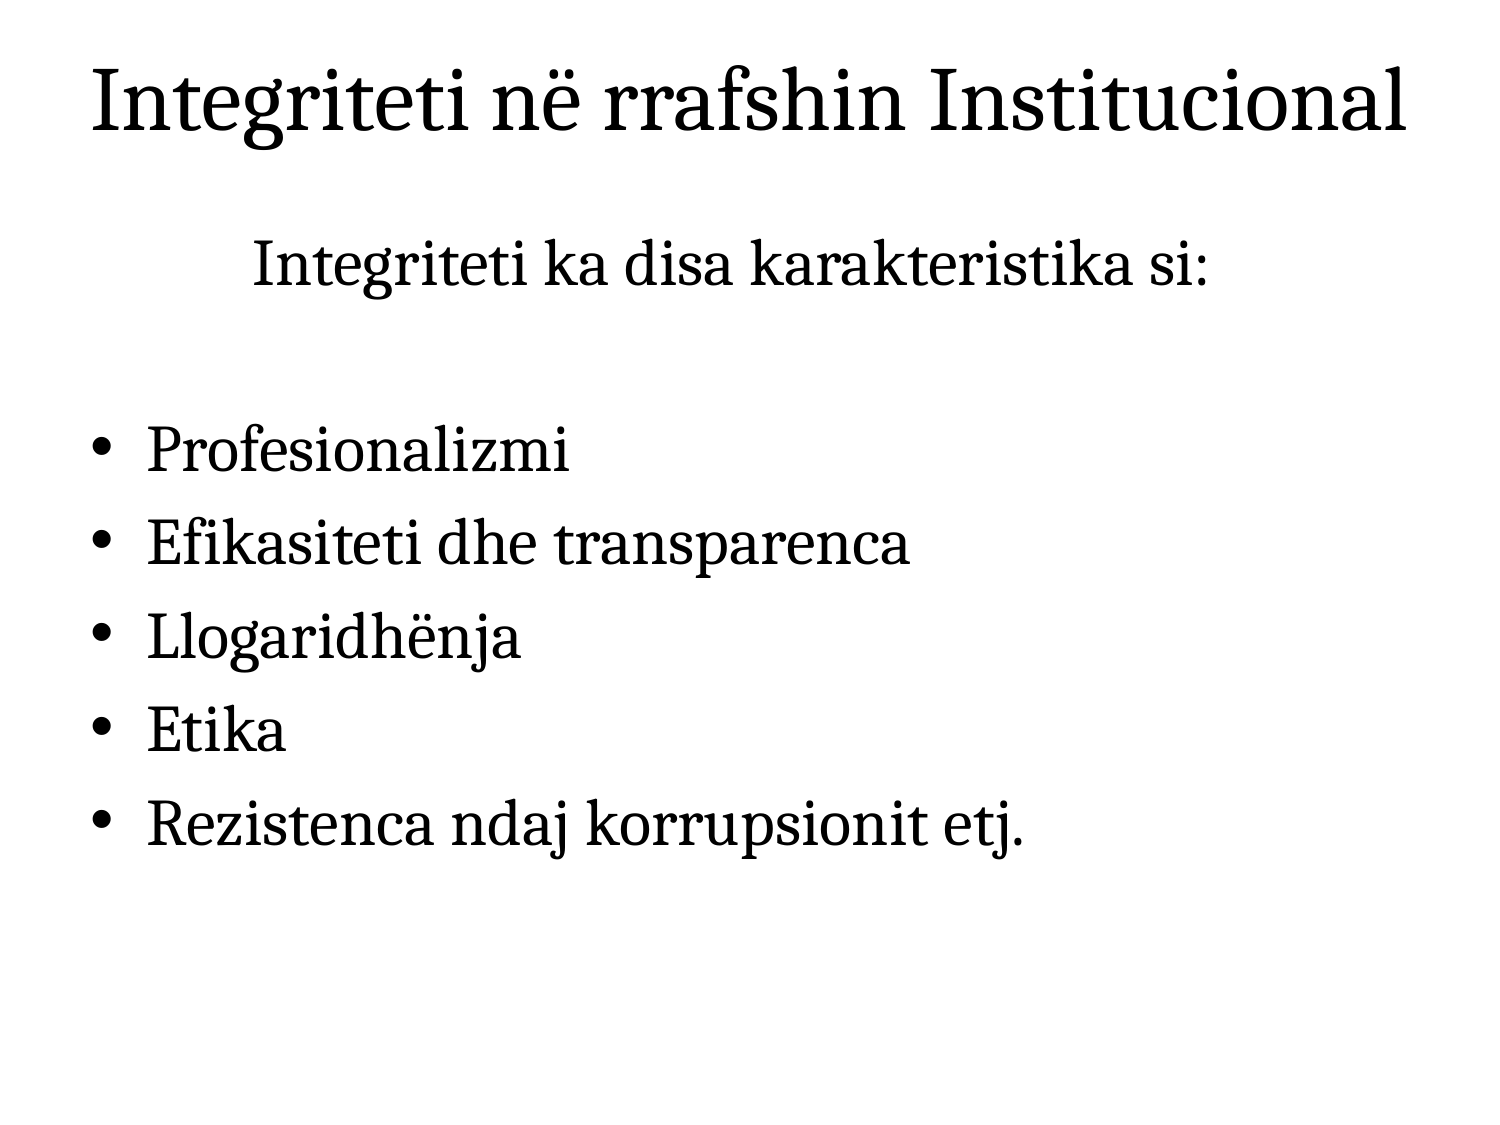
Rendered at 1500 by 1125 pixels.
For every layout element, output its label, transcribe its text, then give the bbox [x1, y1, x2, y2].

list Integriteti ka disa karakteristika si: Profesionalizmi Efikasiteti dhe transparenca Llogaridhënja Etika Rezistenca ndaj korrupsionit etj. [75, 210, 1425, 1005]
title Integriteti në rrafshin Institucional [75, 23, 1425, 164]
